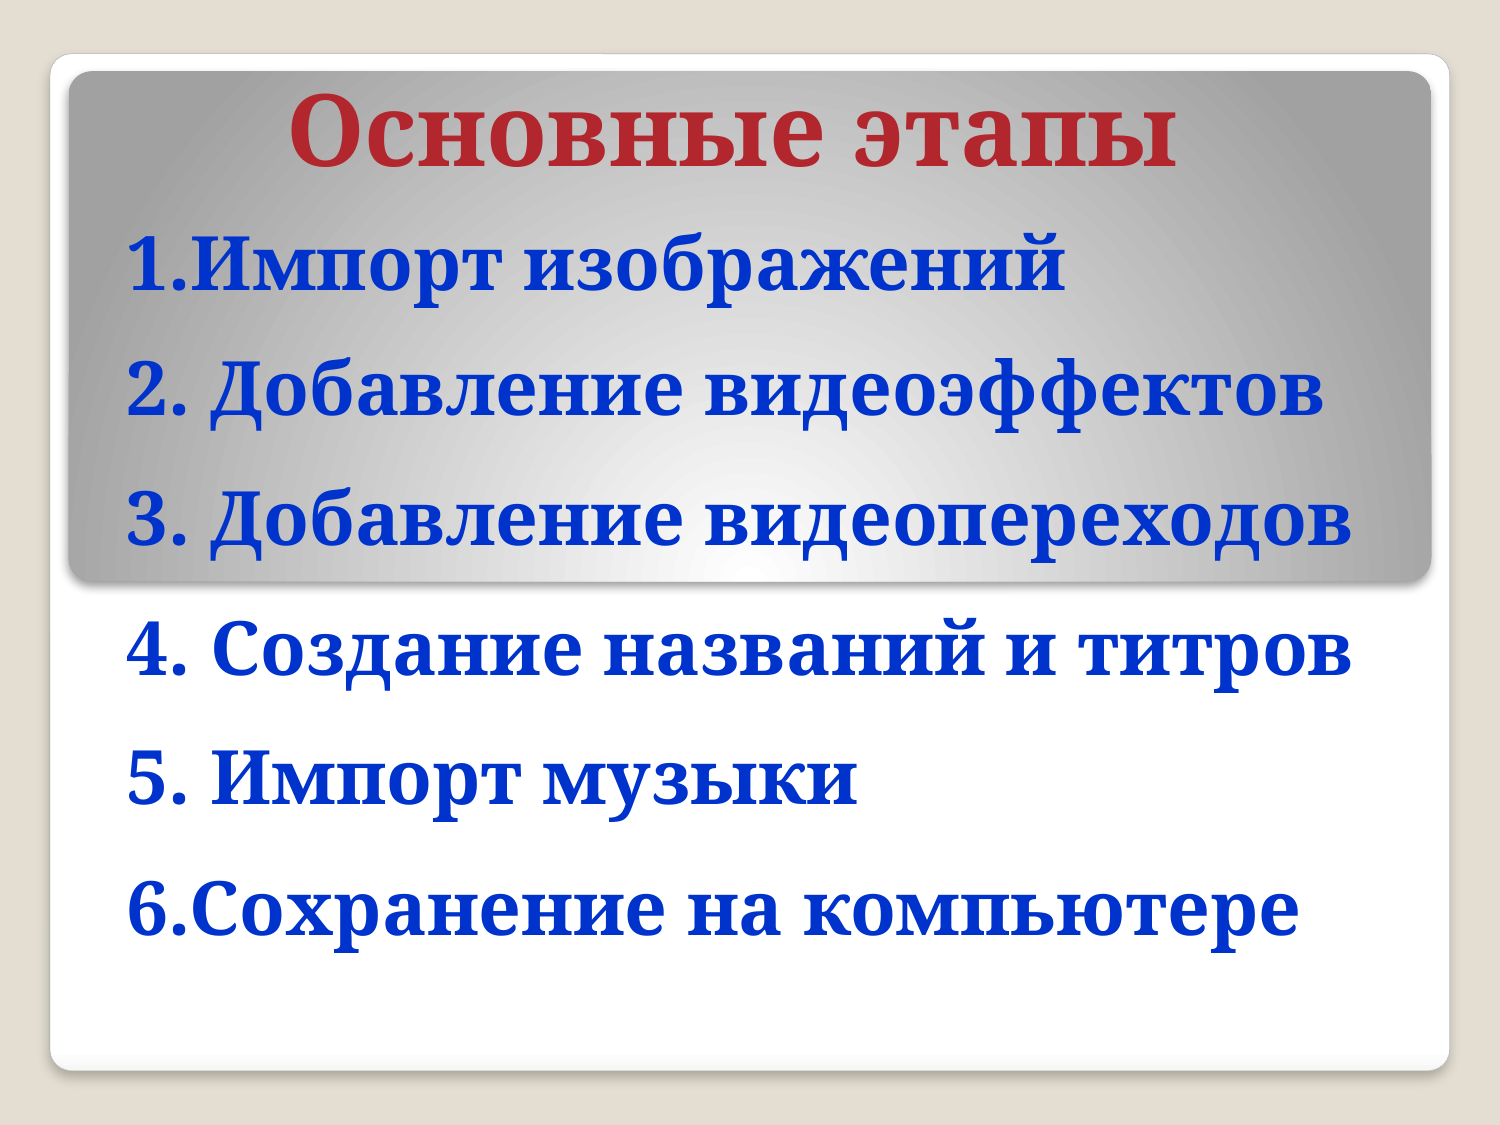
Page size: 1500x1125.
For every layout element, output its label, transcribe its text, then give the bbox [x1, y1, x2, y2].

text_box 1.Импорт изображений 2. Добавление видеоэффектов 3. Добавление видеопереходов 4. Создание названий и титров 5. Импорт музыки 6.Сохранение на компьютере [112, 207, 1390, 958]
text_box Основные этапы [271, 58, 1220, 194]
